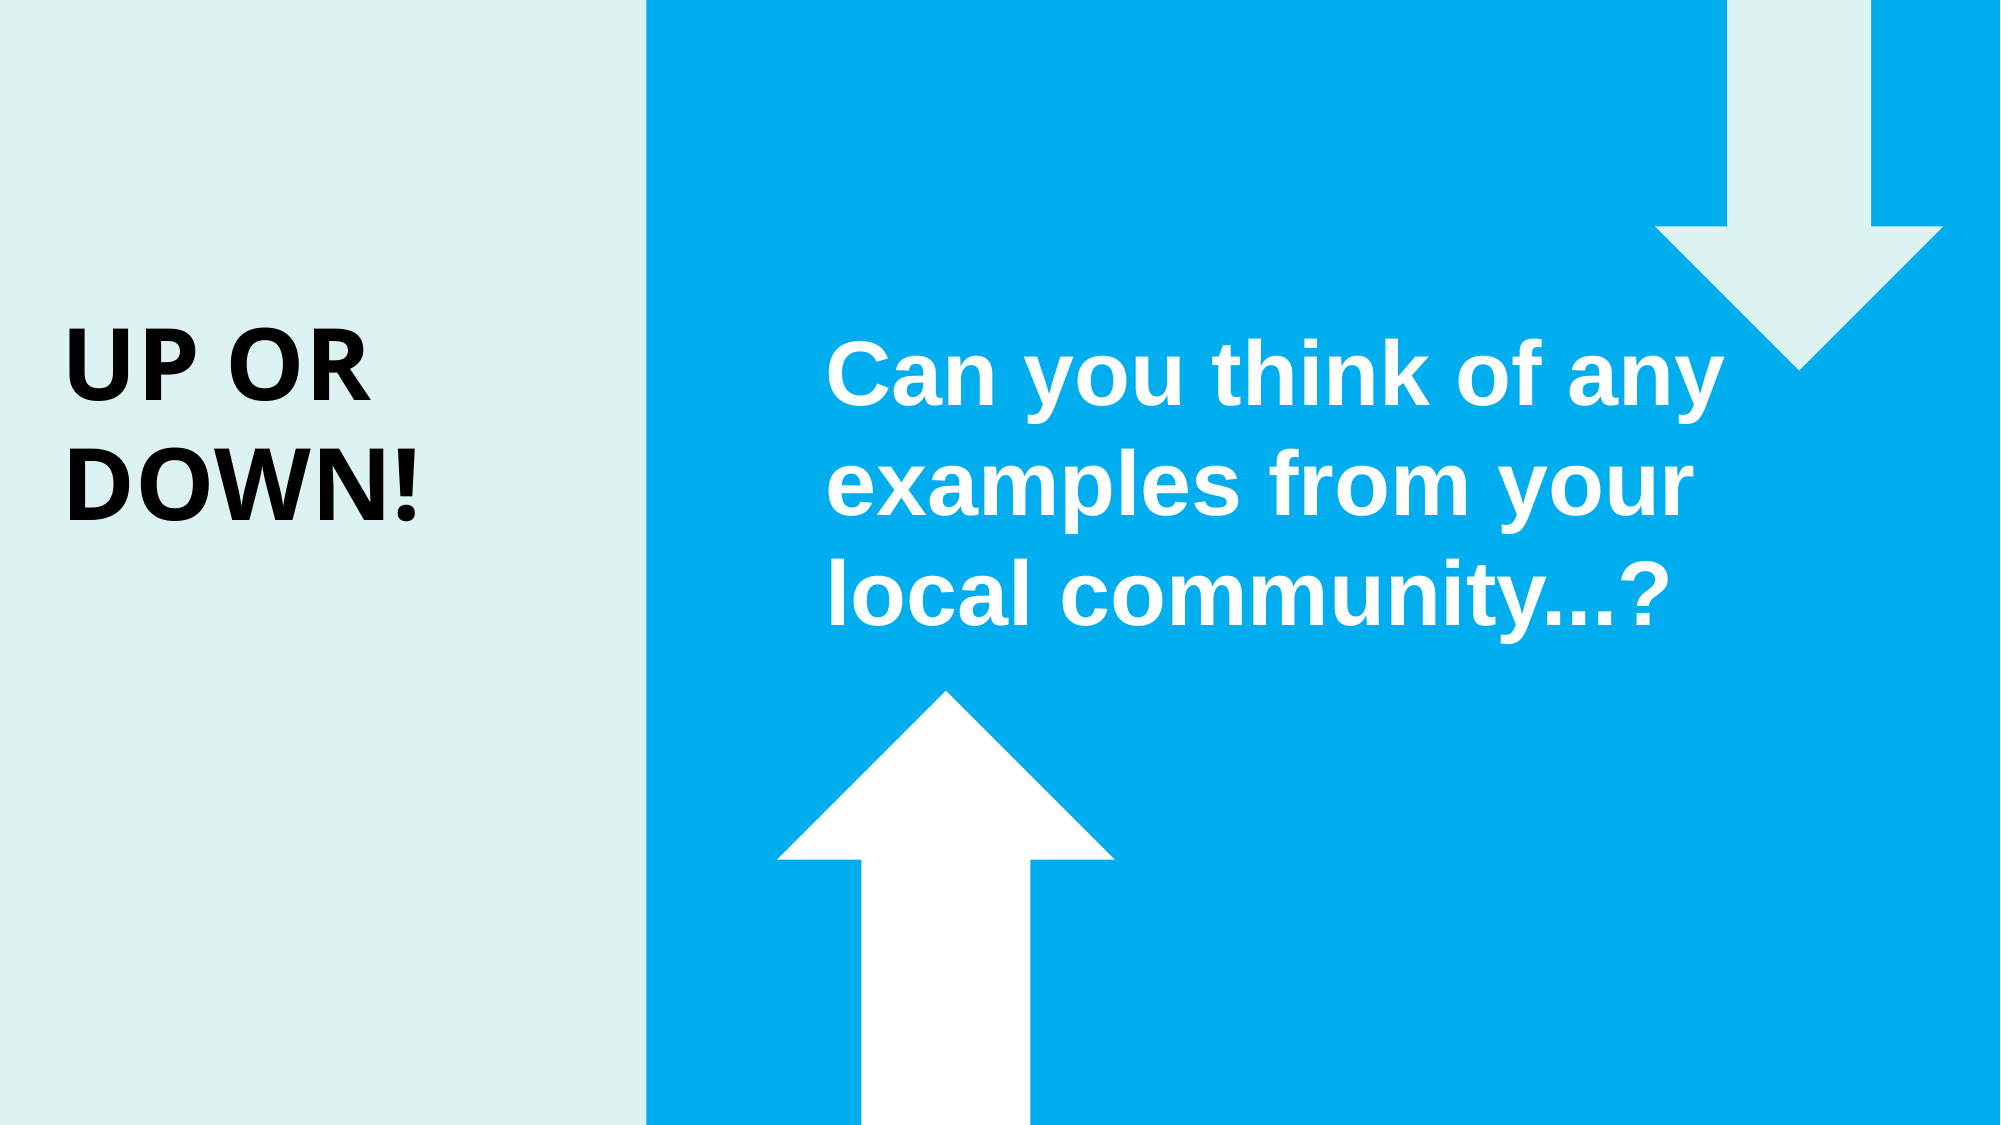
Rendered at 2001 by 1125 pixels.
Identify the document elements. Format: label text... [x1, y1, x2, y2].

text_box Can you think of any examples from your local community...? [810, 306, 1828, 652]
text_box [0, 0, 647, 1125]
text_box UP OR DOWN! [42, 281, 609, 559]
text_box [1653, 0, 1946, 373]
text_box [775, 688, 1117, 1125]
